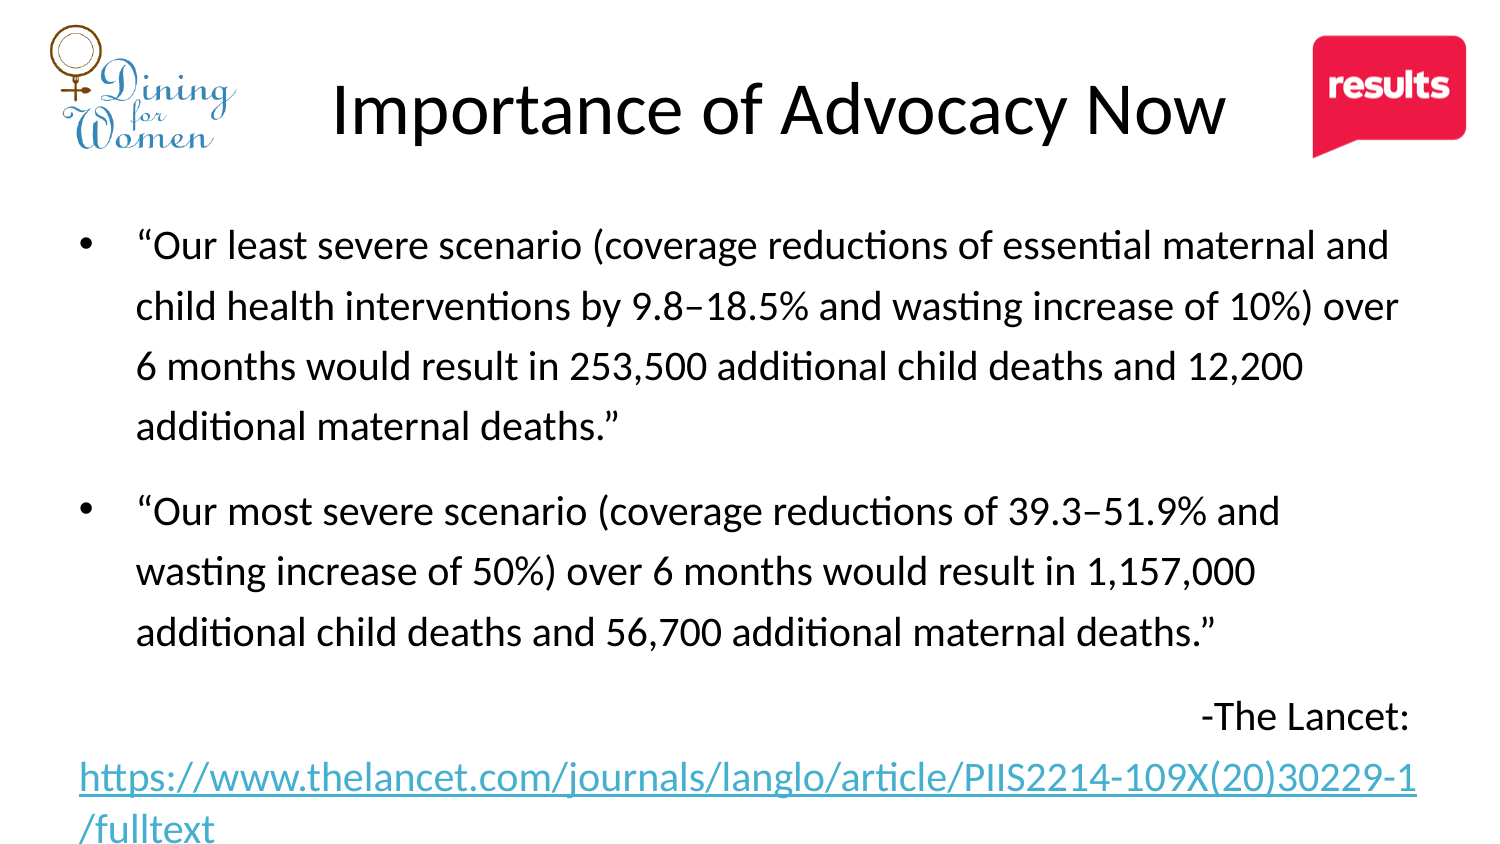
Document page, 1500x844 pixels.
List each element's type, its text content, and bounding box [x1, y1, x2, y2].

list “Our least severe scenario (coverage reductions of essential maternal and child health interventions by 9.8–18.5% and wasting increase of 10%) over 6 months would result in 253,500 additional child deaths and 12,200 additional maternal deaths.” “Our most severe scenario (coverage reductions of 39.3–51.9% and wasting increase of 50%) over 6 months would result in 1,157,000 additional child deaths and 56,700 additional maternal deaths.” -The Lancet: https://www.thelancet.com/journals/langlo/article/PIIS2214-109X(20)30229-1/fulltext [63, 200, 1435, 810]
picture [1289, 13, 1490, 175]
title Importance of Advocacy Now [281, 33, 1278, 175]
picture [30, 0, 249, 175]
